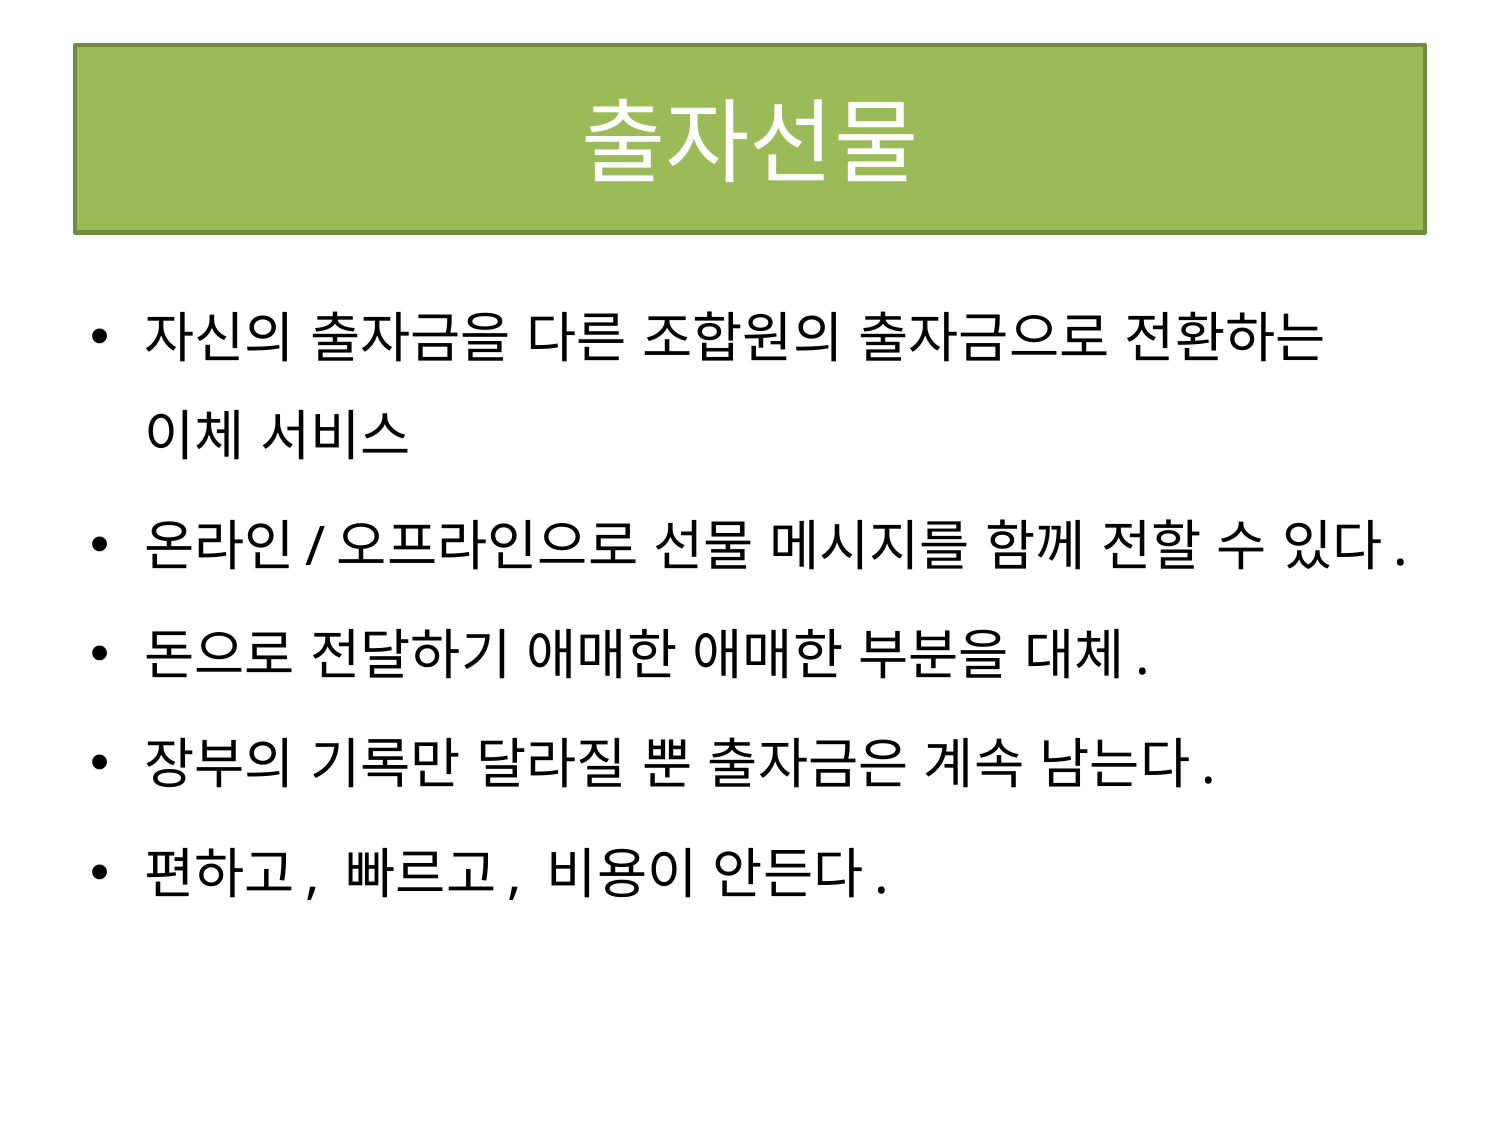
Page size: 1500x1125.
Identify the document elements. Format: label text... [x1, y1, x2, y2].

title 출자선물 [73, 43, 1427, 235]
list 자신의 출자금을 다른 조합원의 출자금으로 전환하는 이체 서비스 온라인/오프라인으로 선물 메시지를 함께 전할 수 있다. 돈으로 전달하기 애매한 애매한 부분을 대체. 장부의 기록만 달라질 뿐 출자금은 계속 남는다. 편하고, 빠르고, 비용이 안든다. [75, 262, 1425, 1005]
